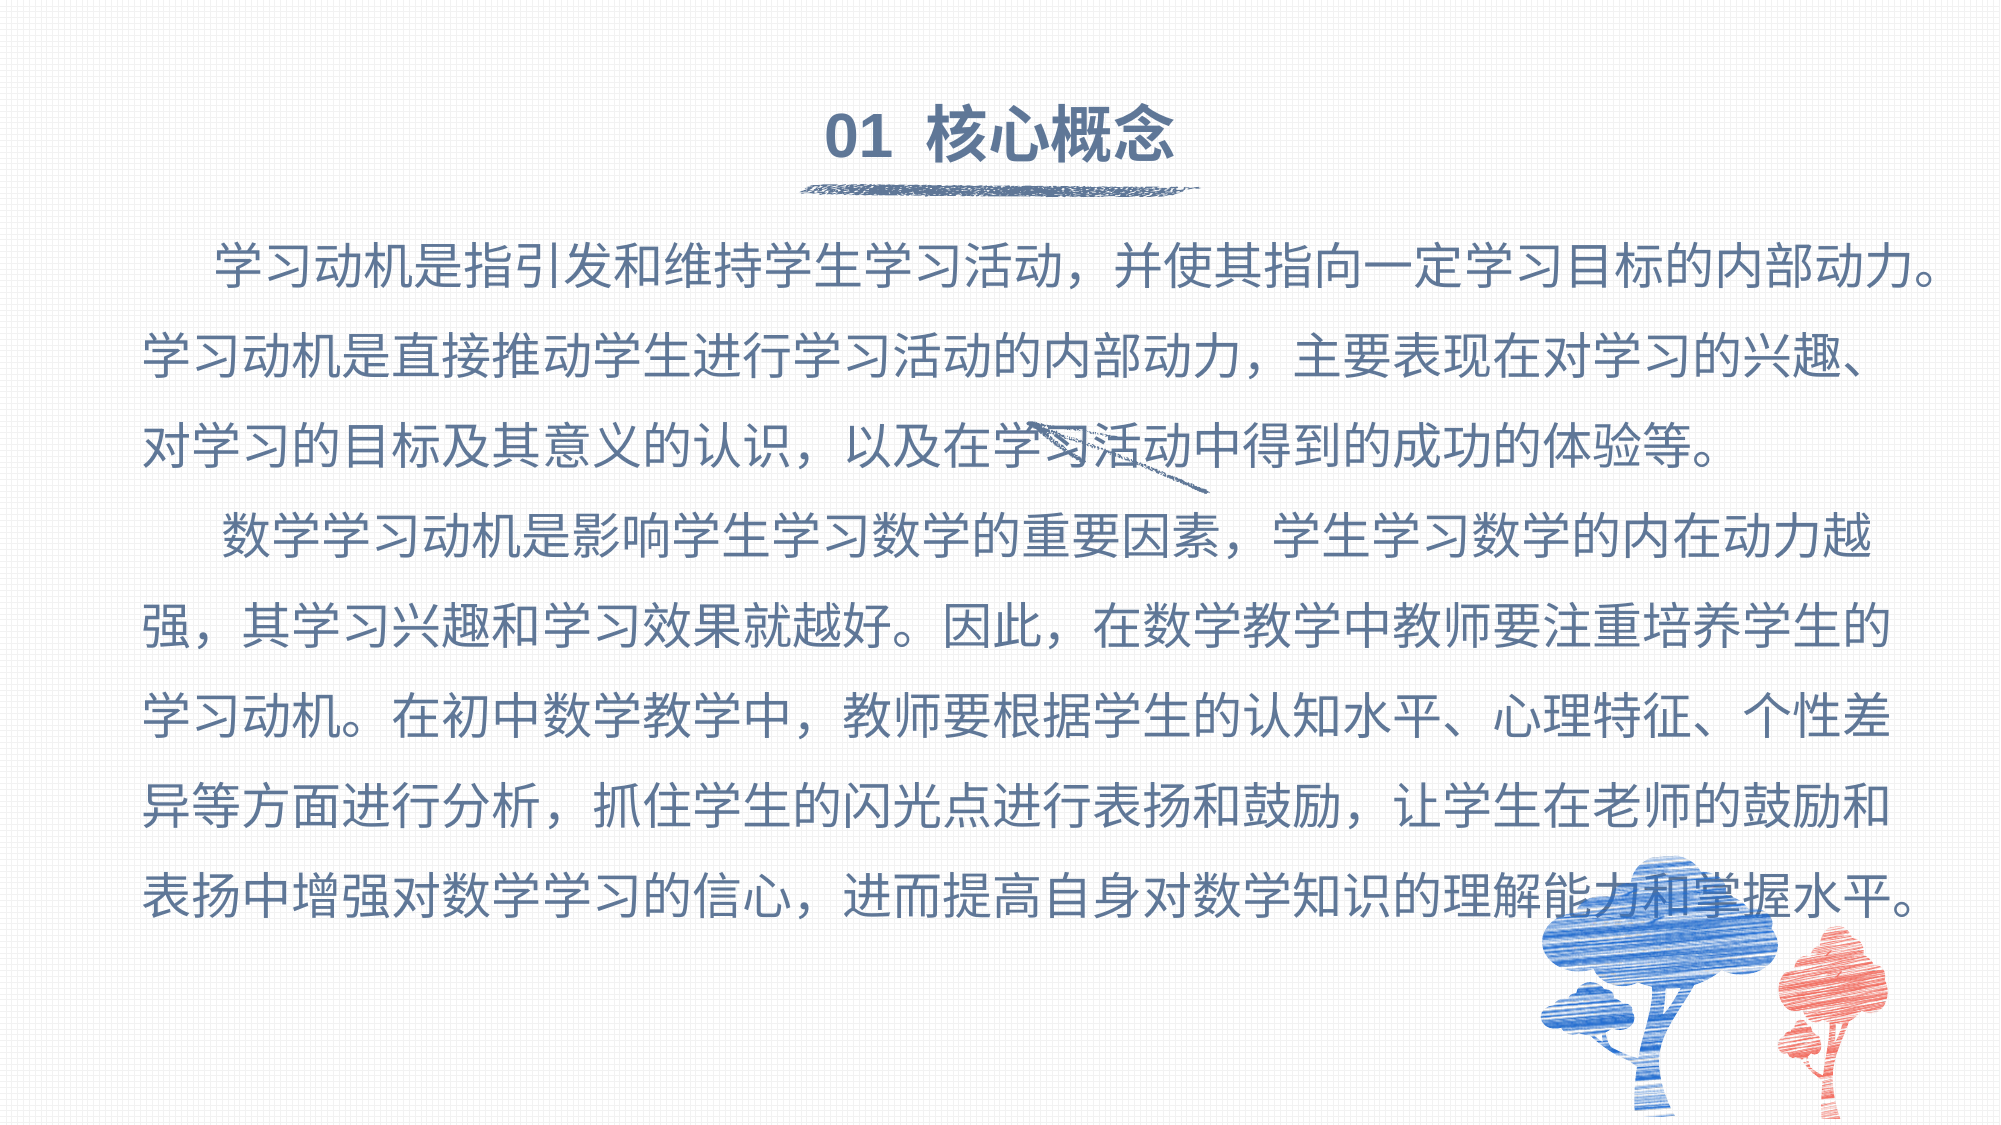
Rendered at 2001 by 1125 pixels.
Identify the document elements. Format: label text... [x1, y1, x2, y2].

text_box [1540, 854, 1778, 1118]
text_box [1777, 925, 1888, 1119]
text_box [1021, 436, 1217, 473]
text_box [798, 87, 1202, 198]
text_box 学习动机是指引发和维持学生学习活动，并使其指向一定学习目标的内部动力。学习动机是直接推动学生进行学习活动的内部动力，主要表现在对学习的兴趣、对学习的目标及其意义的认识，以及在学习活动中得到的成功的体验等。 数学学习动机是影响学生学习数学的重要因素，学生学习数学的内在动力越强，其学习兴趣和学习效果就越好。因此，在数学教学中教师要注重培养学生的学习动机。在初中数学教学中，教师要根据学生的认知水平、心理特征、个性差异等方面进行分析，抓住学生的闪光点进行表扬和鼓励，让学生在老师的鼓励和表扬中增强对数学学习的信心，进而提高自身对数学知识的理解能力和掌握水平。 [127, 197, 1930, 1008]
